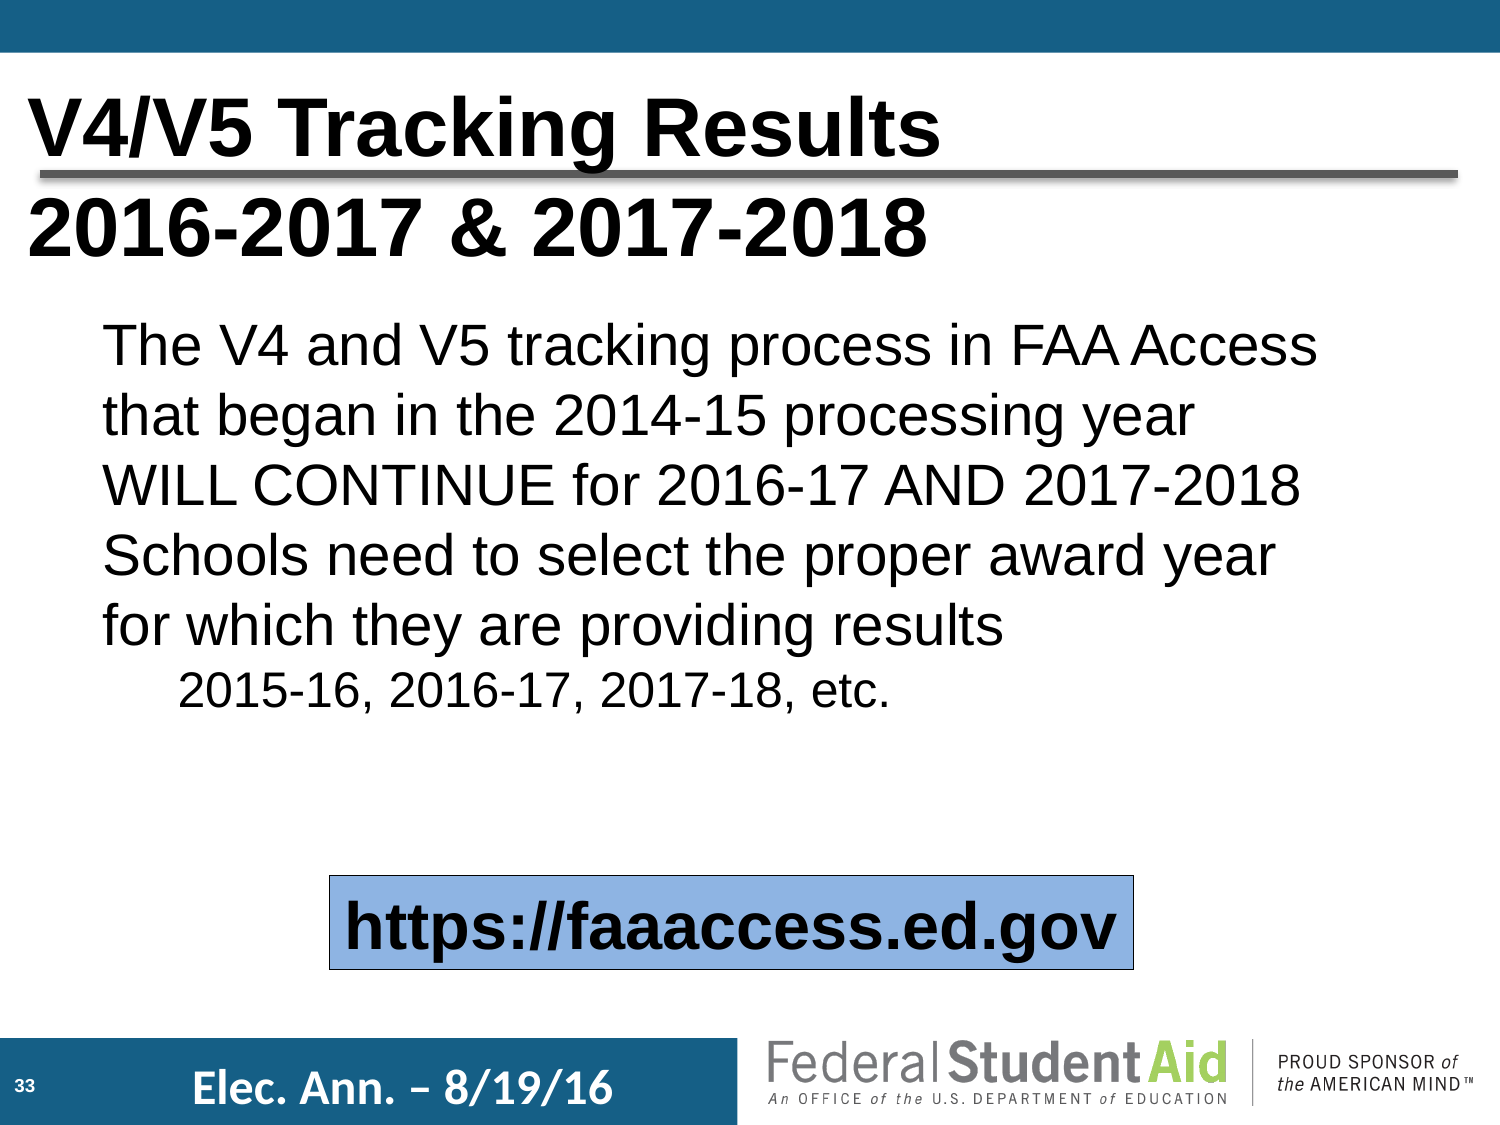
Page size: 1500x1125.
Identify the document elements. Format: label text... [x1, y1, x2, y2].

picture [768, 1039, 1473, 1106]
text_box Elec. Ann. – 8/19/16 [177, 1047, 629, 1122]
text_box V4/V5 Tracking Results 2016-2017 & 2017-2018 [12, 65, 1500, 228]
text_box 32 [0, 1066, 100, 1125]
list The V4 and V5 tracking process in FAA Access that began in the 2014-15 processing year WILL CONTINUE for 2016-17 AND 2017-2018 Schools need to select the proper award year for which they are providing results 2015-16, 2016-17, 2017-18, etc. [87, 299, 1344, 1088]
text_box https://faaaccess.ed.gov [329, 875, 1134, 970]
